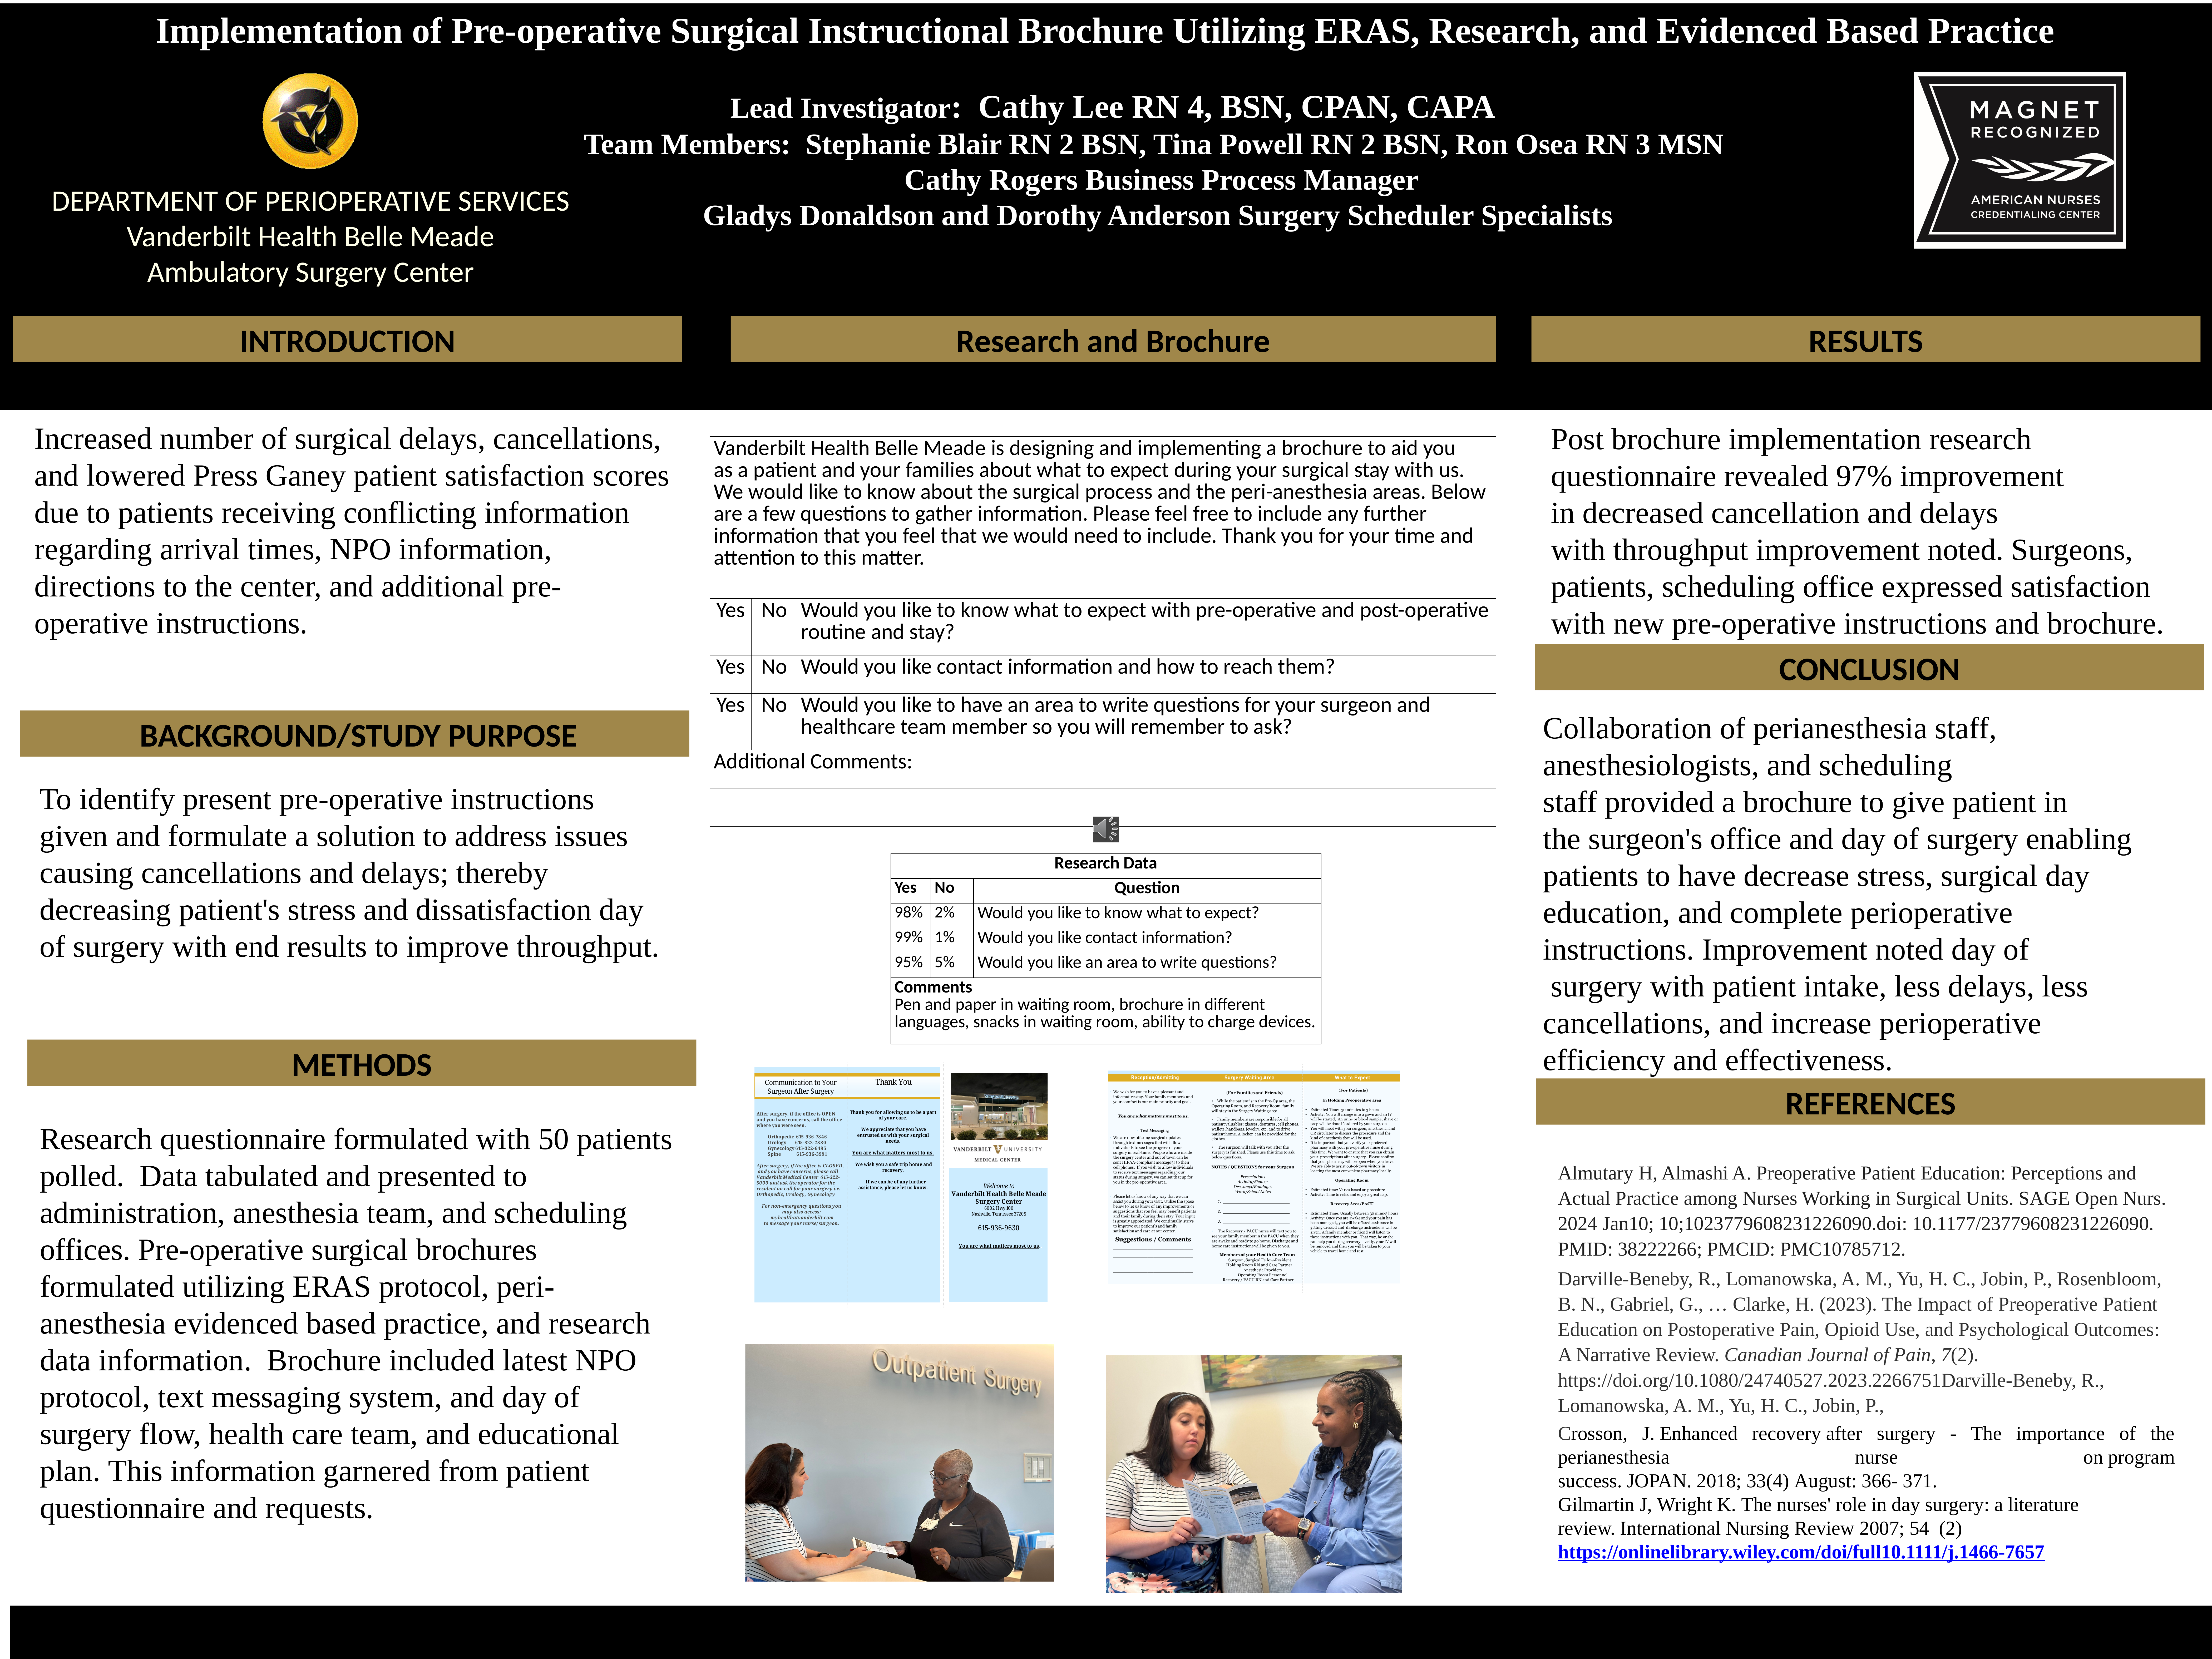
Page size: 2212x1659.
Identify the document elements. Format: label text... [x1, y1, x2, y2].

text_box Almutary H, Almashi A. Preoperative Patient Education: Perceptions and Actual Practice among Nurses Working in Surgical Units. SAGE Open Nurs. 2024 Jan10; 10;1023779608231226090.doi: 10.1177/23779608231226090. PMID: 38222266; PMCID: PMC10785712. Darville-Beneby, R., Lomanowska, A. M., Yu, H. C., Jobin, P., Rosenbloom, B. N., Gabriel, G., … Clarke, H. (2023). The Impact of Preoperative Patient Education on Postoperative Pain, Opioid Use, and Psychological Outcomes: A Narrative Review. Canadian Journal of Pain, 7(2). https://doi.org/10.1080/24740527.2023.2266751Darville-Beneby, R., Lomanowska, A. M., Yu, H. C., Jobin, P., Crosson, J. Enhanced recovery after surgery - The importance of the perianesthesia nurse on program success. JOPAN. 2018; 33(4) August: 366- 371. Gilmartin J, Wright K. The nurses' role in day surgery: a literature review. International Nursing Review 2007; 54 (2) https://onlinelibrary.wiley.com/doi/full10.1111/j.1466-7657 [1554, 1128, 2179, 1598]
table_cell Would you like to know what to expect? [974, 903, 1321, 928]
picture [1914, 72, 2126, 249]
text_box Implementation of Pre-operative Surgical Instructional Brochure Utilizing ERAS, Research, and Evidenced Based Practice Lead Investigator: Cathy Lee RN 4, BSN, CPAN, CAPA Team Members: Stephanie Blair RN 2 BSN, Tina Powell RN 2 BSN, Ron Osea RN 3 MSN Cathy Rogers Business Process Manager Gladys Donaldson and Dorothy Anderson Surgery Scheduler Specialists [0, 3, 2212, 410]
table_cell No [752, 655, 797, 693]
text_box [752, 1062, 1048, 1307]
text_box INTRODUCTION [13, 316, 682, 362]
table_cell Would you like an area to write questions? [974, 953, 1321, 977]
table_cell 98% [891, 903, 931, 928]
table_cell 1% [931, 928, 973, 953]
picture [1093, 816, 1119, 843]
table_cell Would you like contact information? [974, 928, 1321, 953]
picture [745, 1344, 1054, 1582]
table_cell Yes [710, 694, 751, 750]
text_box To identify present pre-operative instructions given and formulate a solution to address issues causing cancellations and delays; thereby decreasing patient's stress and dissatisfaction day of surgery with end results to improve throughput. [33, 775, 676, 967]
table_header Research Data [891, 854, 1321, 878]
text_box BACKGROUND/STUDY PURPOSE [20, 710, 689, 757]
text_box Research and Brochure [730, 316, 1496, 362]
table_header Vanderbilt Health Belle Meade is designing and implementing a brochure to aid you as a patient and your families about what to expect during your surgical stay with us. We would like to know about the surgical process and the peri-anesthesia areas. Below are a few questions to gather information. Please feel free to include any further information that you feel that we would need to include. Thank you for your time and attention to this matter. [710, 437, 1496, 598]
picture [1106, 1064, 1402, 1293]
table_cell No [752, 599, 797, 655]
text_box CONCLUSION [1535, 644, 2204, 690]
table_cell Would you like to know what to expect with pre-operative and post-operative routine and stay? [797, 599, 1496, 655]
text_box DEPARTMENT OF PERIOPERATIVE SERVICES Vanderbilt Health Belle Meade Ambulatory Surgery Center [48, 179, 574, 290]
text_box Research questionnaire formulated with 50 patients polled. Data tabulated and presented to administration, anesthesia team, and scheduling offices. Pre-operative surgical brochures formulated utilizing ERAS protocol, peri- anesthesia evidenced based practice, and research data information. Brochure included latest NPO protocol, text messaging system, and day of surgery flow, health care team, and educational plan. This information garnered from patient questionnaire and requests. [33, 1115, 682, 1528]
text_box Collaboration of perianesthesia staff, anesthesiologists, and scheduling staff provided a brochure to give patient in the surgeon's office and day of surgery enabling patients to have decrease stress, surgical day education, and complete perioperative instructions. Improvement noted day of surgery with patient intake, less delays, less cancellations, and increase perioperative efficiency and effectiveness. [1536, 704, 2175, 1119]
text_box METHODS [27, 1039, 697, 1086]
table_cell Yes [710, 655, 751, 693]
table_cell Would you like to have an area to write questions for your surgeon and healthcare team member so you will remember to ask? [797, 694, 1496, 750]
text_box [10, 1606, 2212, 1659]
text_box Increased number of surgical delays, cancellations, and lowered Press Ganey patient satisfaction scores due to patients receiving conflicting information regarding arrival times, NPO information, directions to the center, and additional pre-operative instructions. [27, 375, 682, 643]
text_box Post brochure implementation research questionnaire revealed 97% improvement in decreased cancellation and delays with throughput improvement noted. Surgeons, patients, scheduling office expressed satisfaction with new pre-operative instructions and brochure. [1544, 378, 2183, 643]
table_cell 2% [931, 903, 973, 928]
table_cell Comments Pen and paper in waiting room, brochure in different languages, snacks in waiting room, ability to charge devices. [891, 978, 1321, 1044]
table_cell No [752, 694, 797, 750]
table_cell Would you like contact information and how to reach them? [797, 655, 1496, 693]
text_box REFERENCES [1536, 1078, 2205, 1125]
table_cell 95% [891, 953, 931, 977]
table_cell Additional Comments: [710, 750, 1496, 788]
text_box RESULTS [1531, 316, 2201, 362]
picture [1106, 1355, 1403, 1593]
table_cell No [931, 879, 973, 903]
table_cell [710, 788, 1496, 826]
table_cell 5% [931, 953, 973, 977]
table_cell Yes [710, 599, 751, 655]
table_cell Yes [891, 879, 931, 903]
picture [245, 59, 377, 187]
table_cell Question [974, 879, 1321, 903]
table_cell 99% [891, 928, 931, 953]
